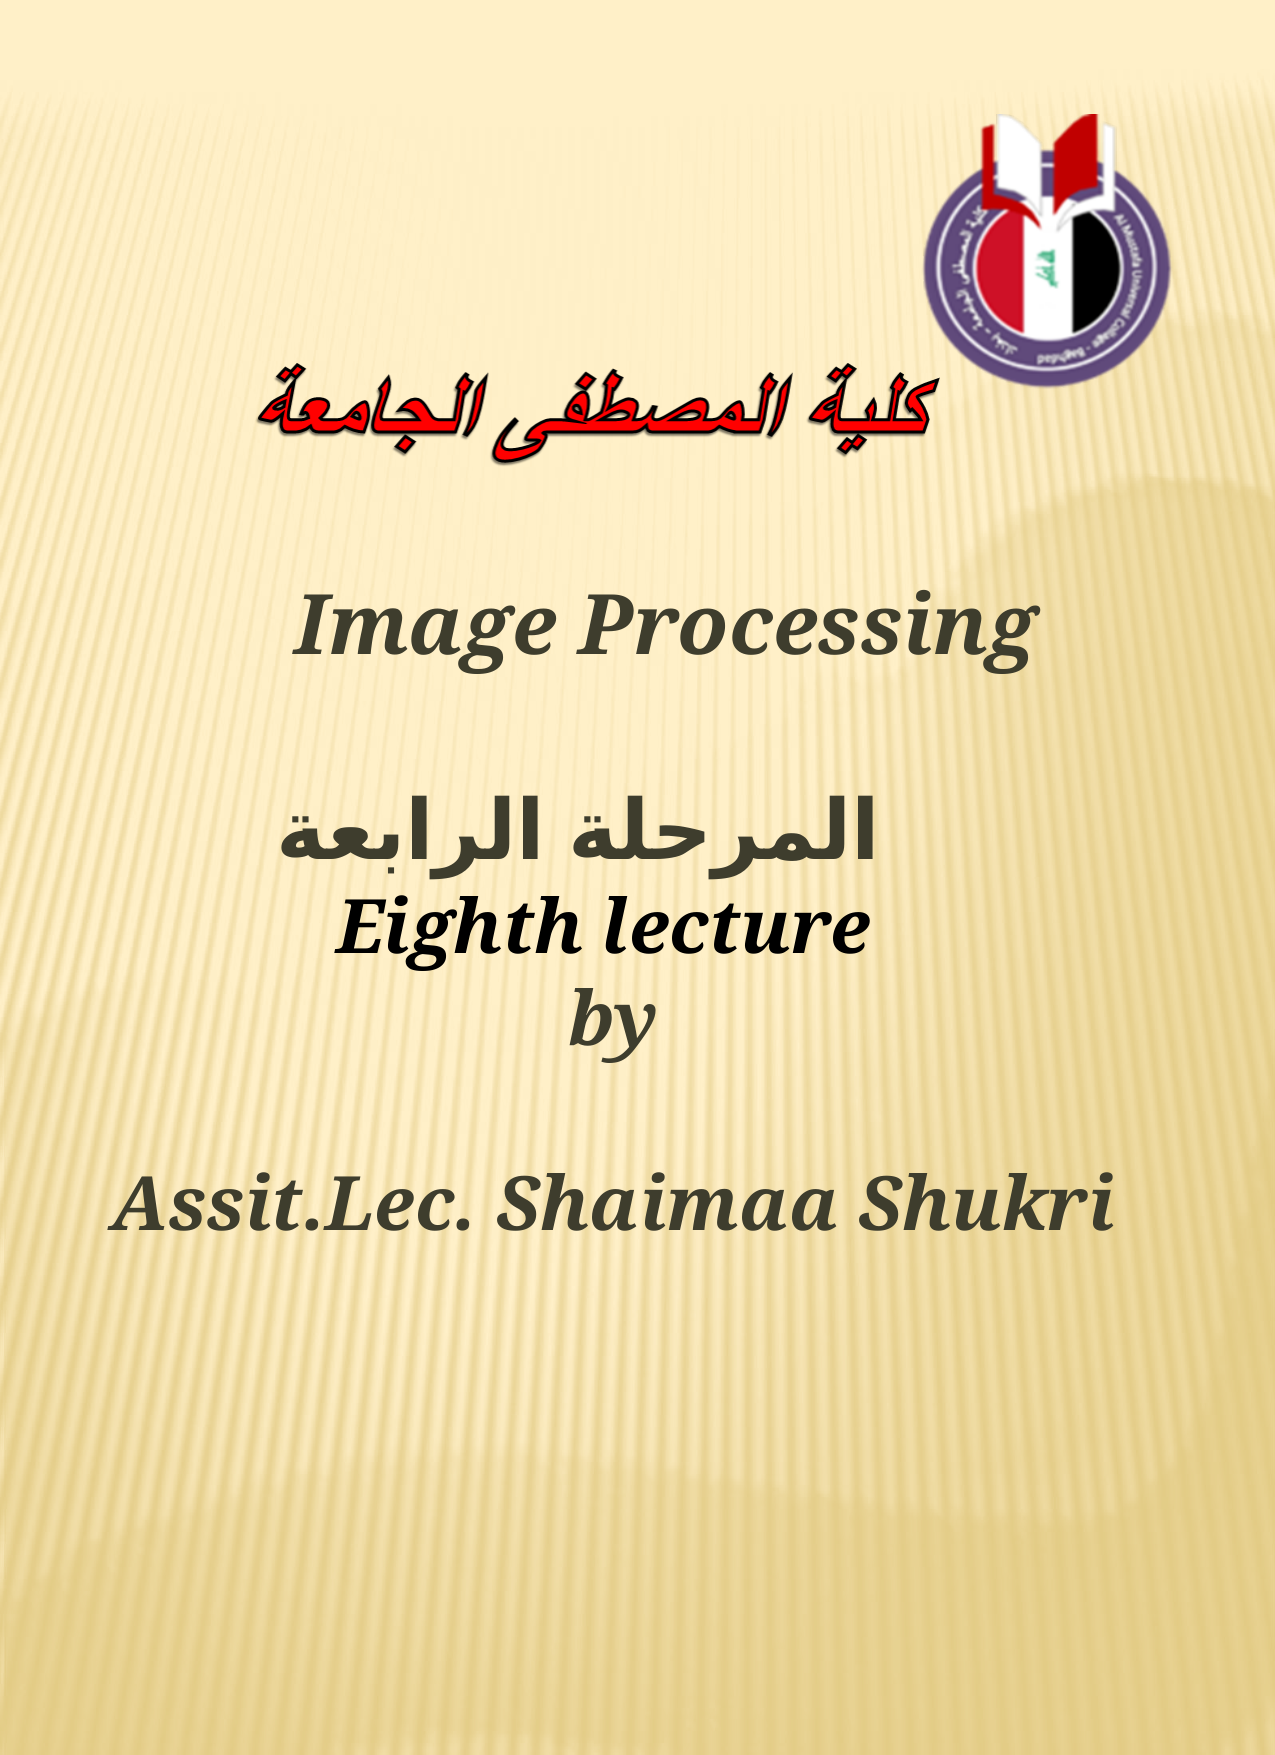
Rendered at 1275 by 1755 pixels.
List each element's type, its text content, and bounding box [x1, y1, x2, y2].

picture [191, 114, 1188, 527]
text_box Image Processing المرحلة الرابعة Eighth lecture by Assit.Lec. Shaimaa Shukri [87, 563, 1138, 1253]
